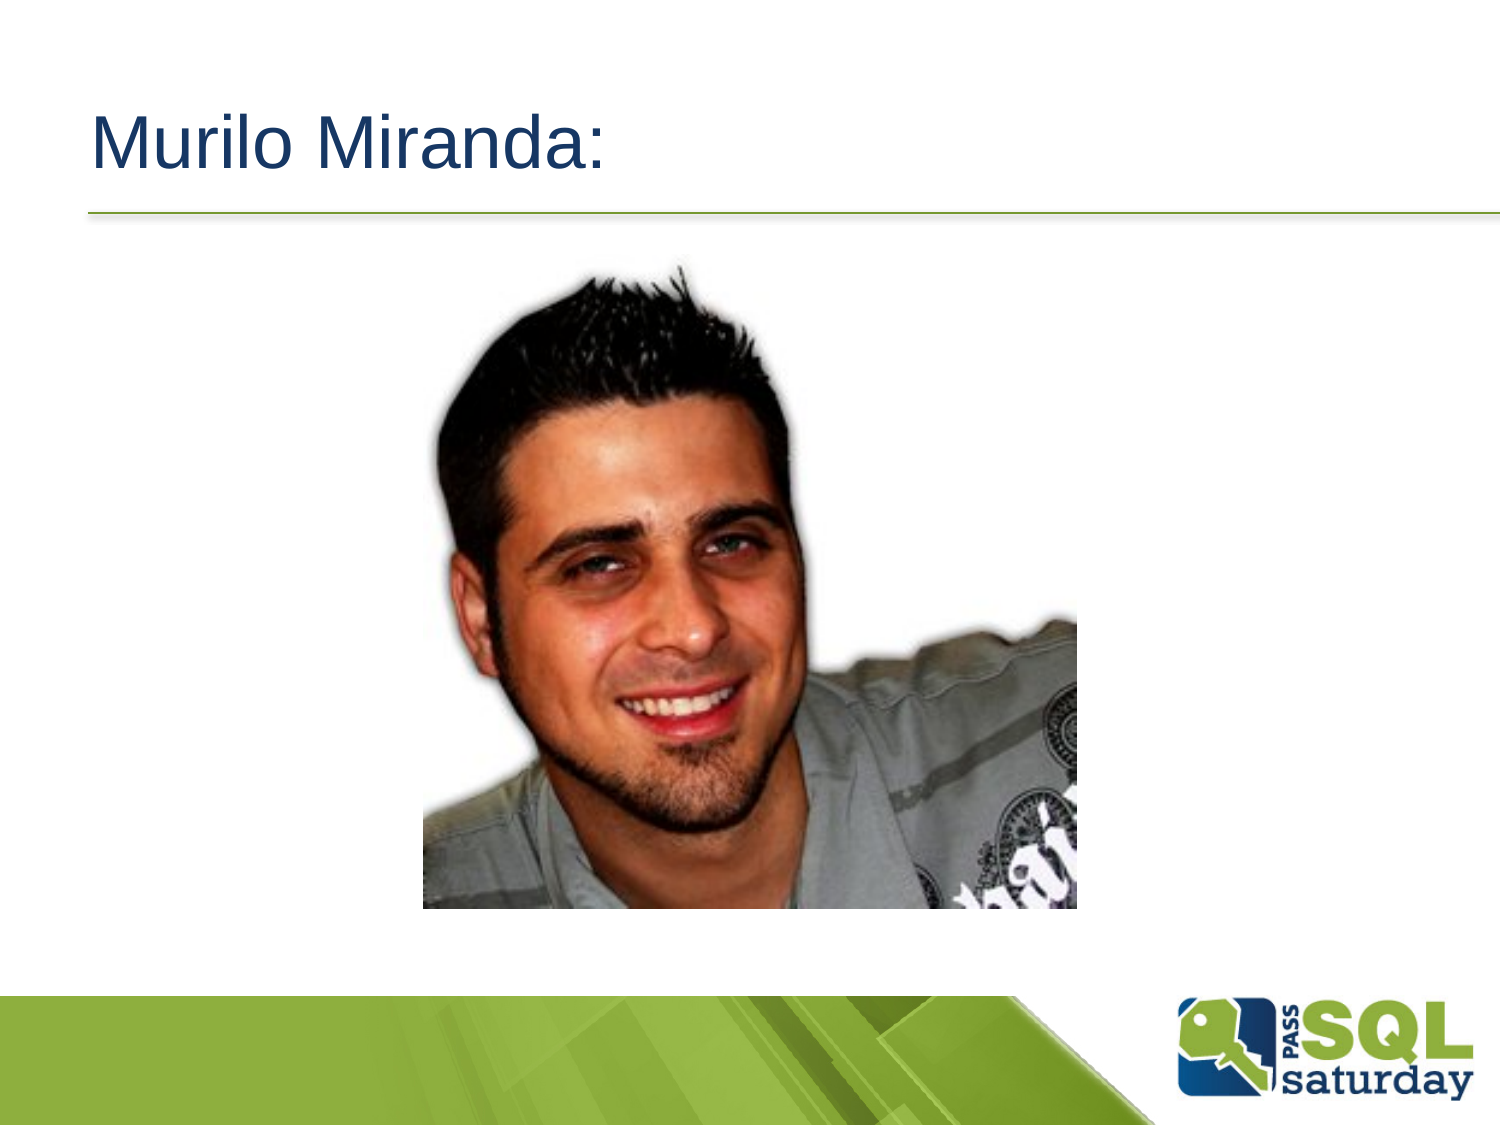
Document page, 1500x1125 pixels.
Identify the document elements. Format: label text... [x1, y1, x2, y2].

picture [0, 969, 1483, 1125]
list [423, 254, 1077, 909]
title Murilo Miranda: [75, 45, 1425, 233]
